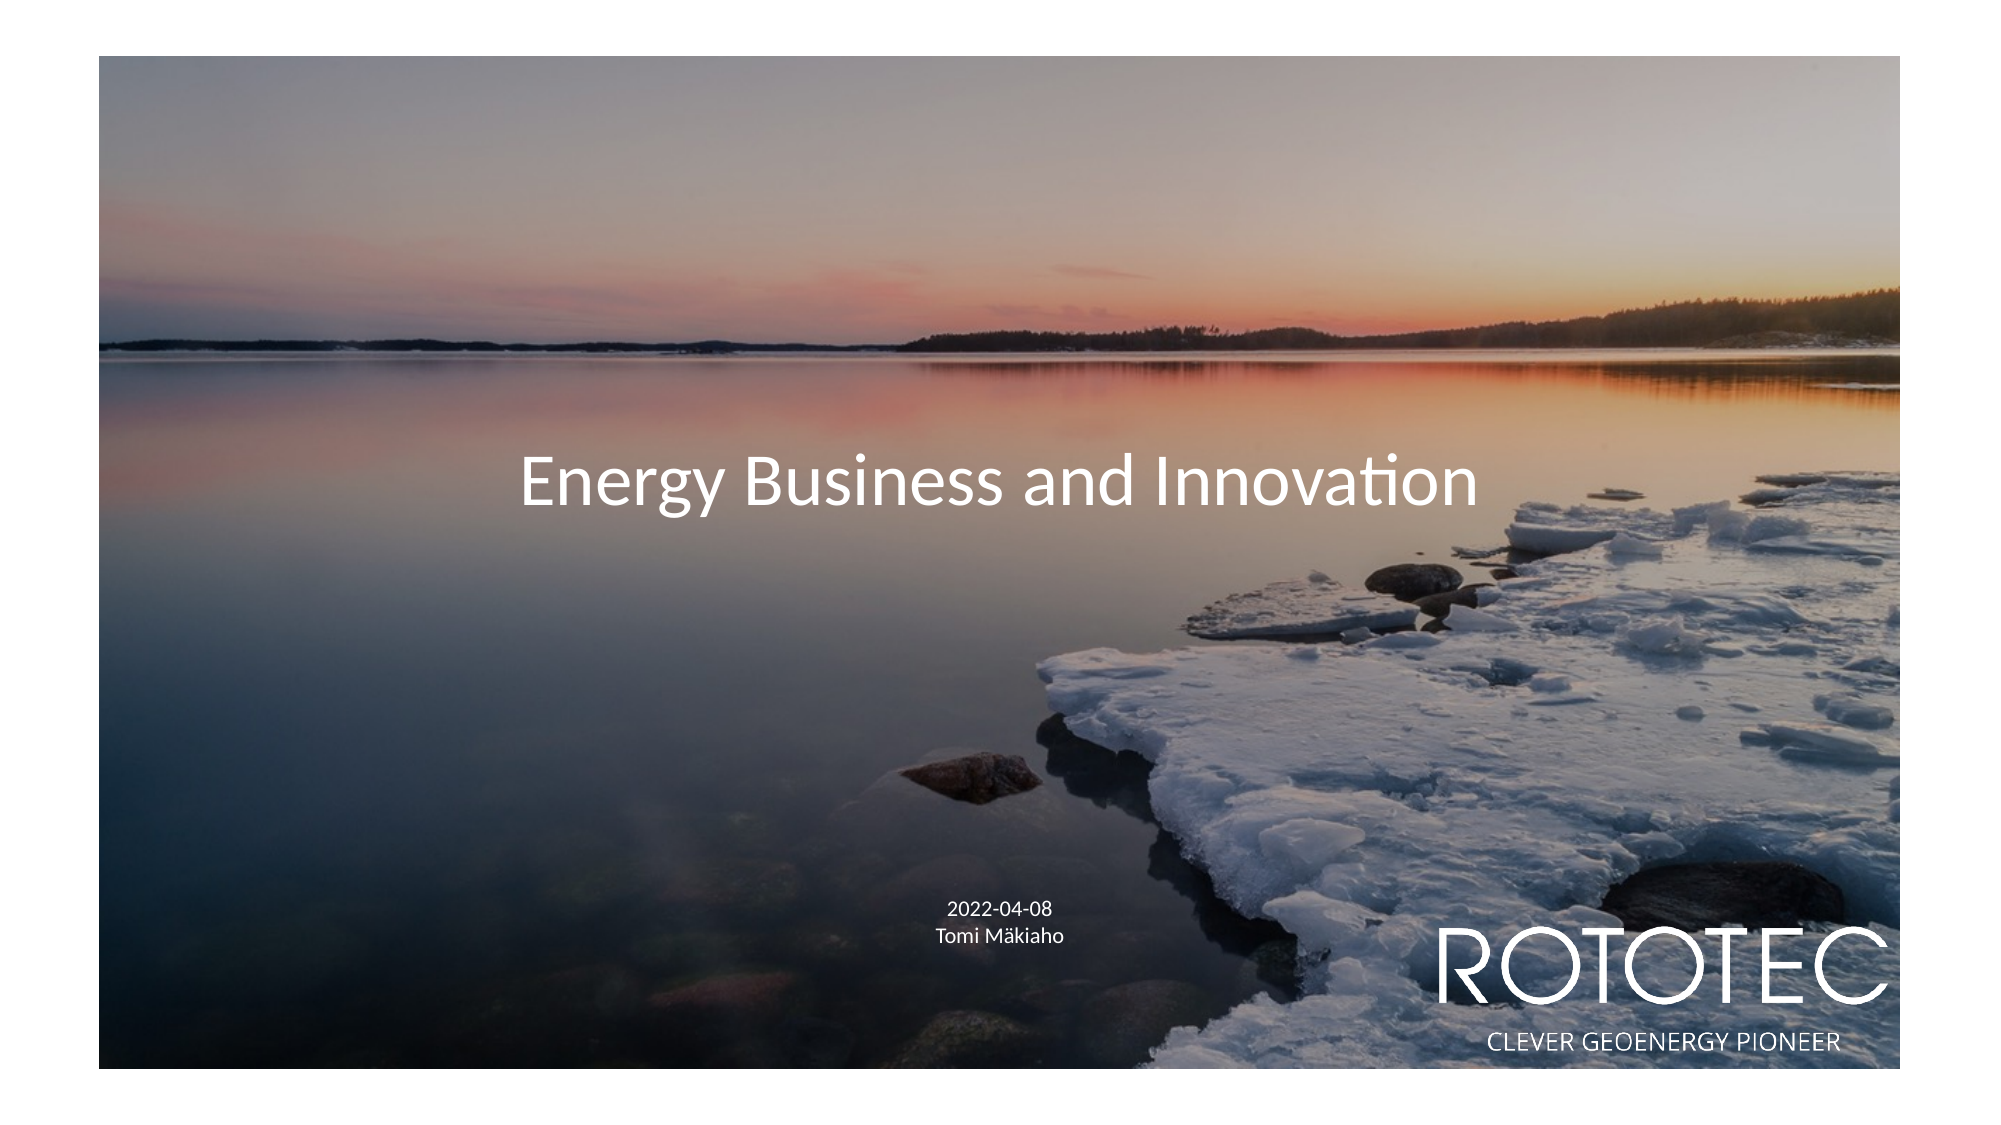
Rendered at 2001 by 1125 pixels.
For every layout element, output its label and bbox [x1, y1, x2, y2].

picture [99, 56, 1900, 1069]
